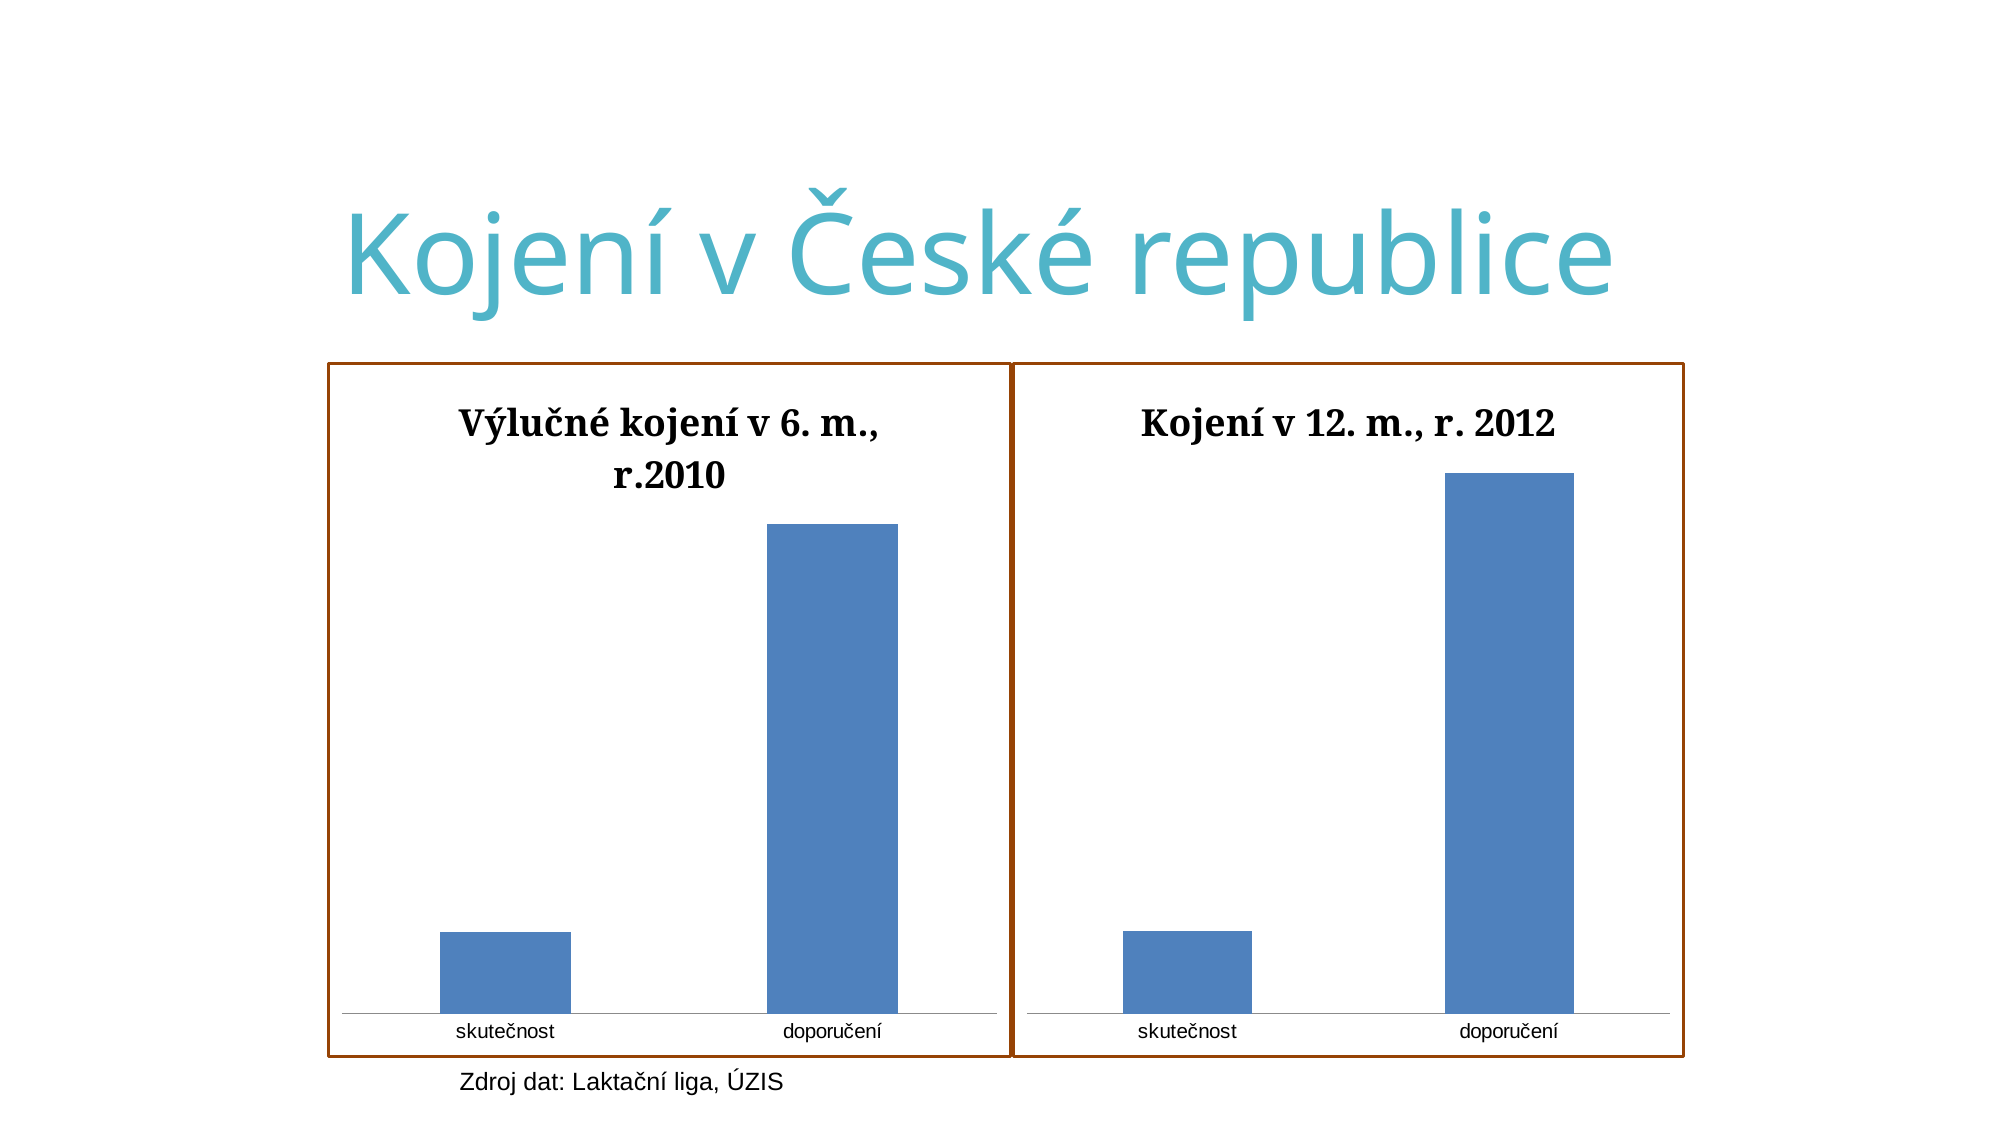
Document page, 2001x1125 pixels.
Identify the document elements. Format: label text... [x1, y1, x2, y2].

chart [326, 361, 1686, 1059]
text_box Zdroj dat: Laktační liga, ÚZIS [444, 1067, 1567, 1104]
text_box Kojení v České republice [326, 172, 1677, 348]
